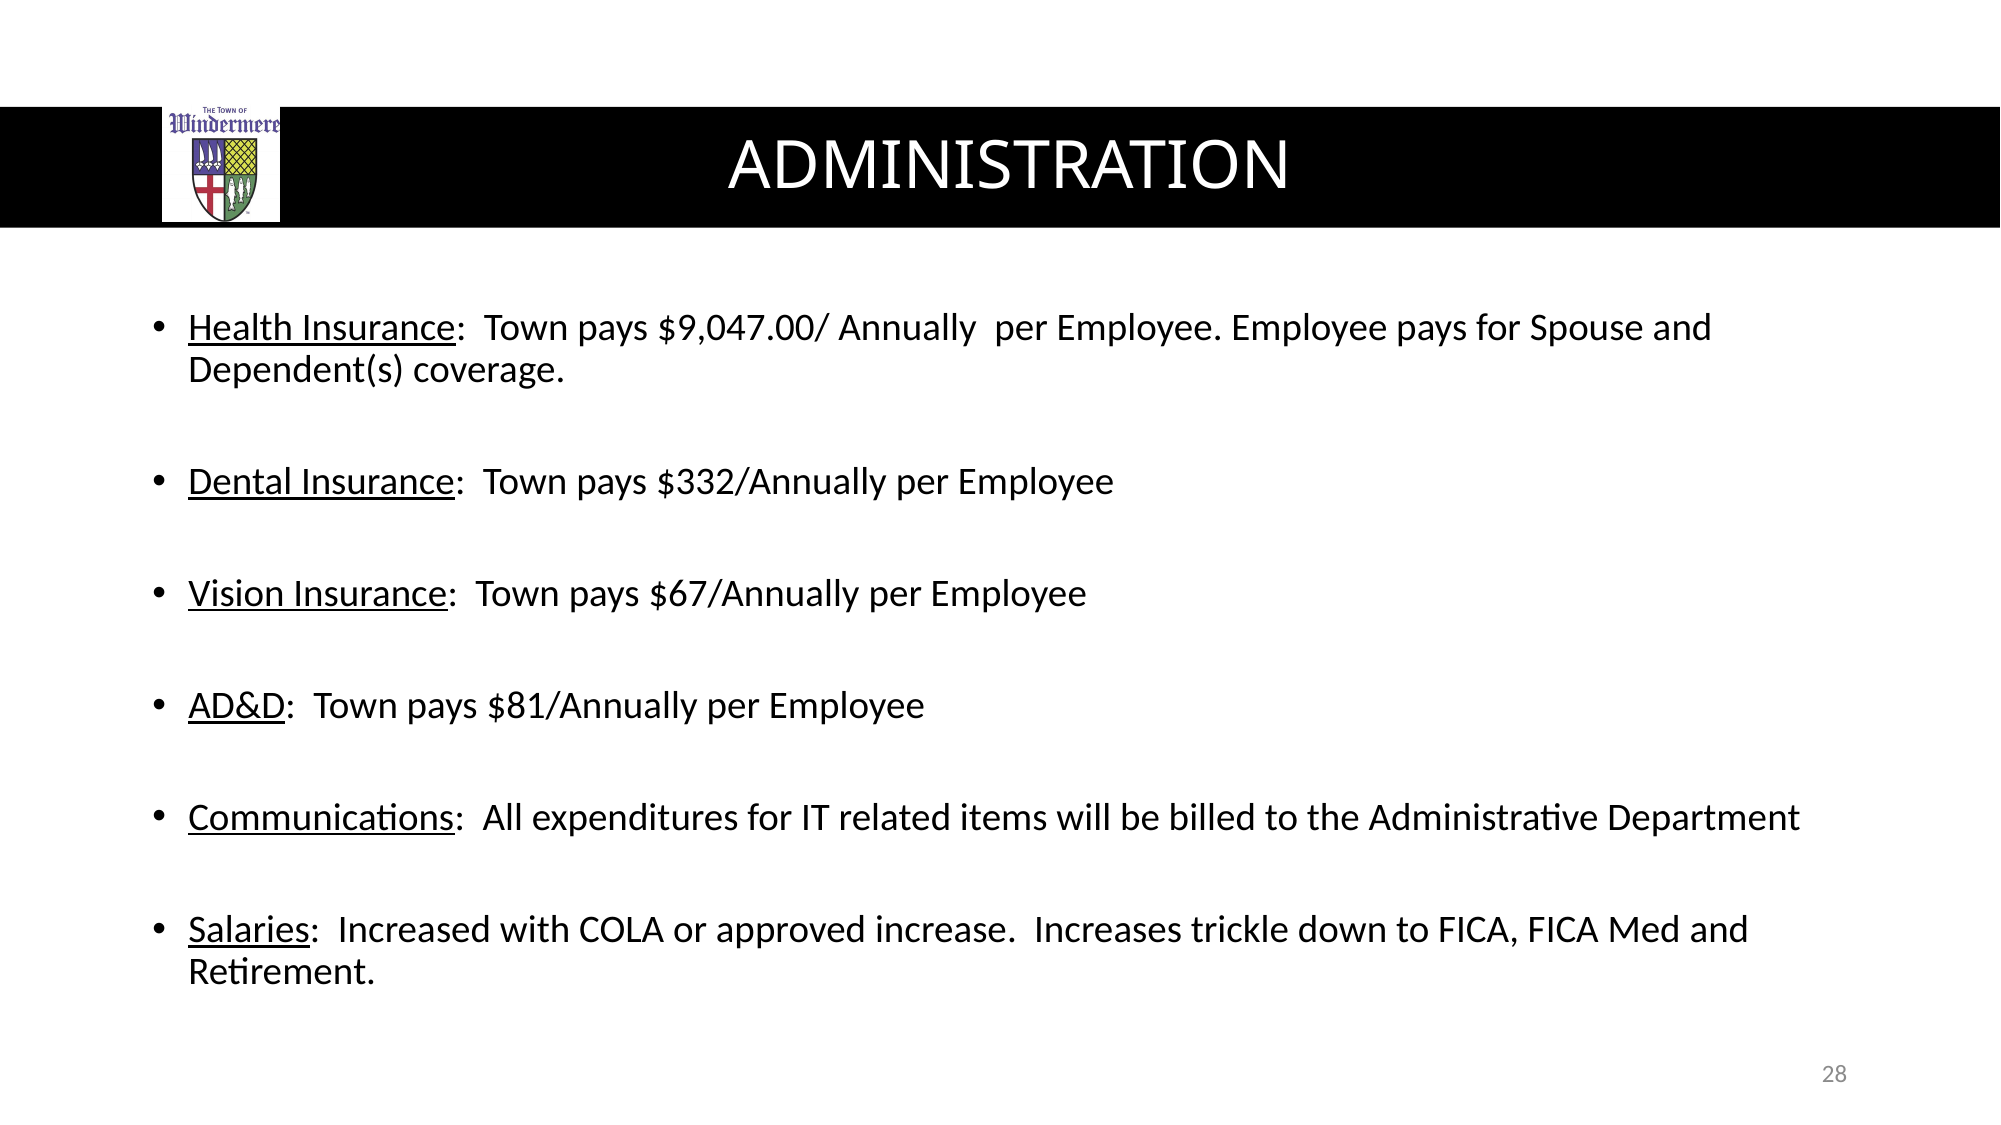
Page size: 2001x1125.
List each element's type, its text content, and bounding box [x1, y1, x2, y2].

list Health Insurance: Town pays $9,047.00/ Annually per Employee. Employee pays for Spouse and Dependent(s) coverage. Dental Insurance: Town pays $332/Annually per Employee Vision Insurance: Town pays $67/Annually per Employee AD&D: Town pays $81/Annually per Employee Communications: All expenditures for IT related items will be billed to the Administrative Department Salaries: Increased with COLA or approved increase. Increases trickle down to FICA, FICA Med and Retirement. [137, 299, 1863, 1014]
text_box [0, 106, 2000, 229]
picture [161, 104, 280, 222]
slide_number 28 [1412, 1042, 1863, 1103]
title ADMINISTRATION [91, 105, 1931, 228]
